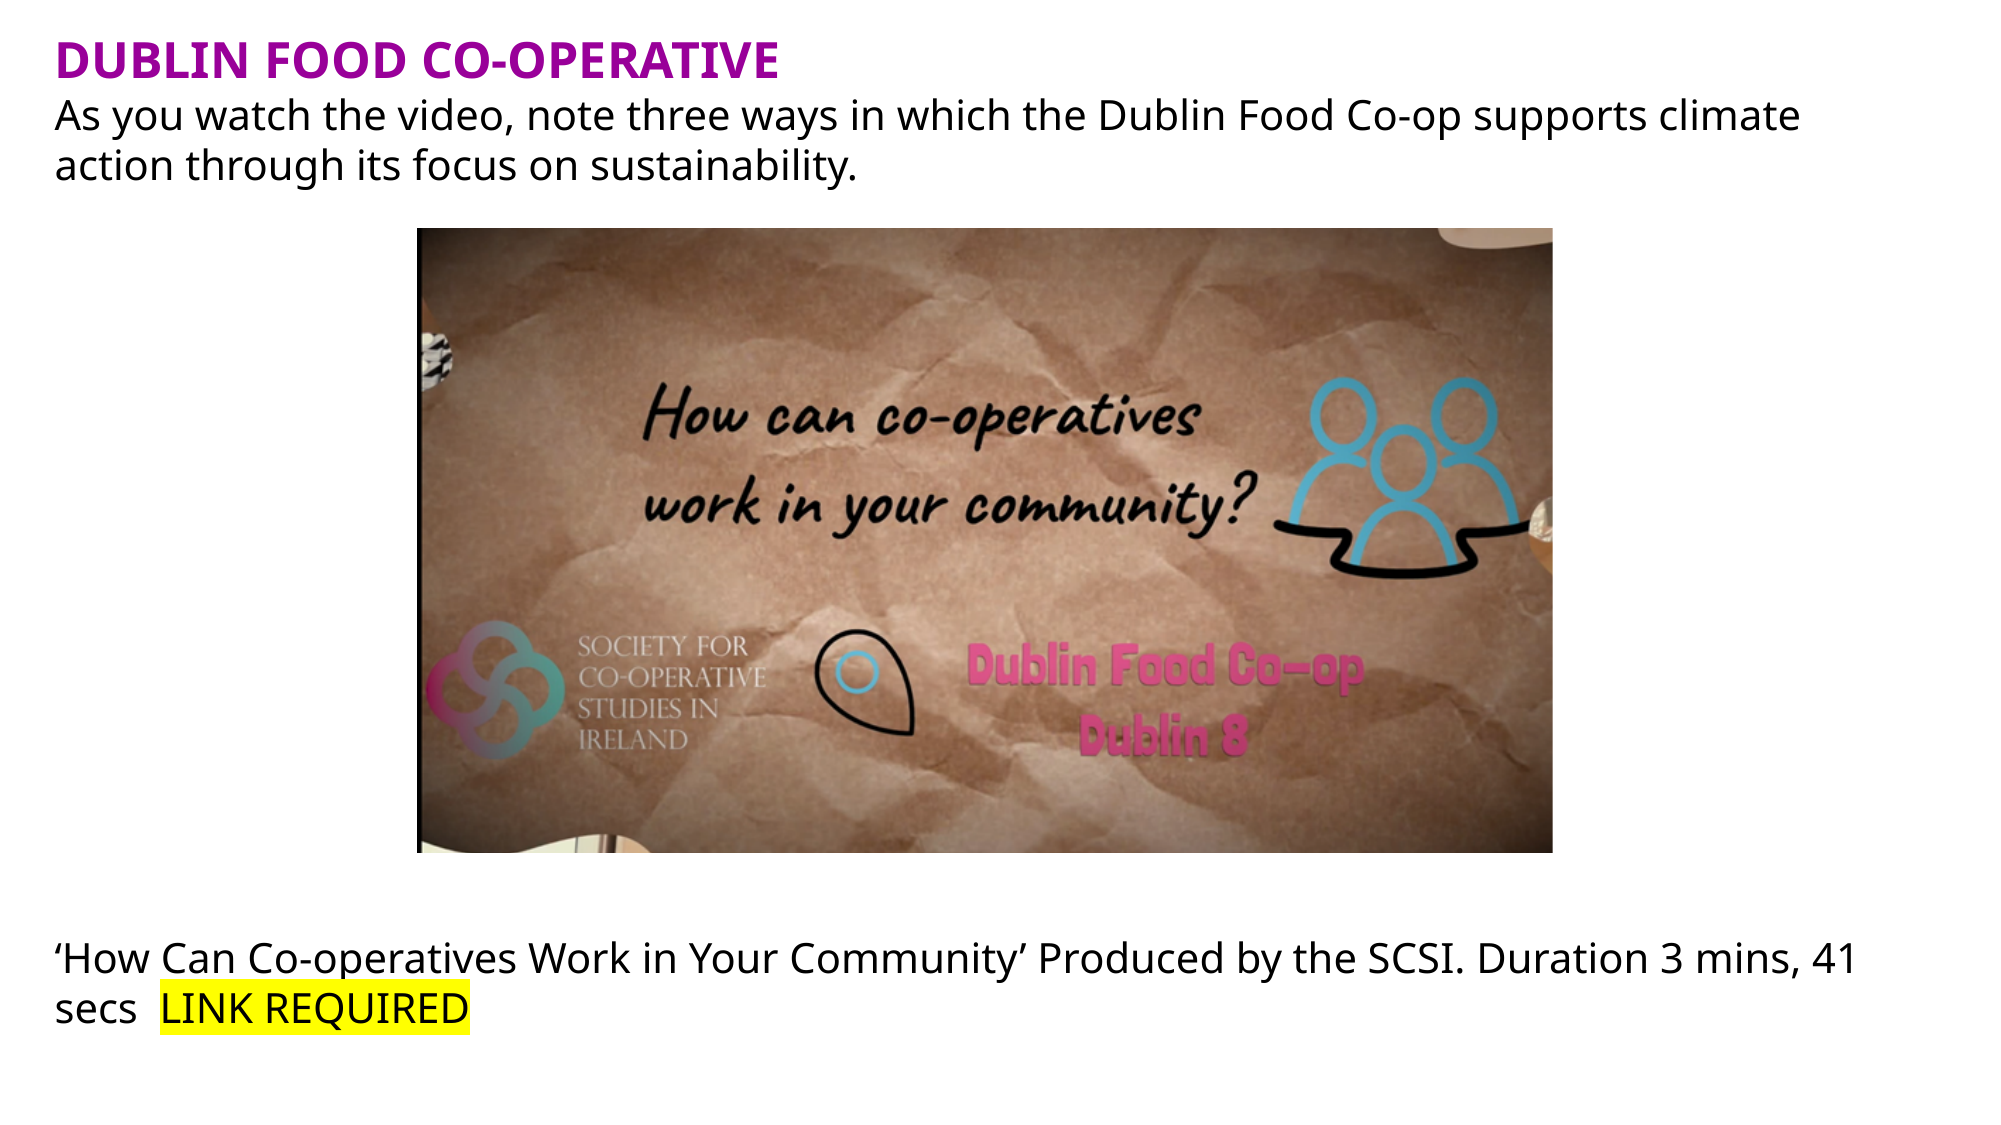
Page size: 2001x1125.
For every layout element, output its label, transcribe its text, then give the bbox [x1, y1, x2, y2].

picture [416, 226, 1553, 853]
text_box DUBLIN FOOD CO-OPERATIVE As you watch the video, note three ways in which the Dublin Food Co-op supports climate action through its focus on sustainability. [39, 21, 1930, 197]
text_box ‘How Can Co-operatives Work in Your Community’ Produced by the SCSI. Duration 3 mins, 41 secs LINK REQUIRED [39, 923, 1930, 1039]
